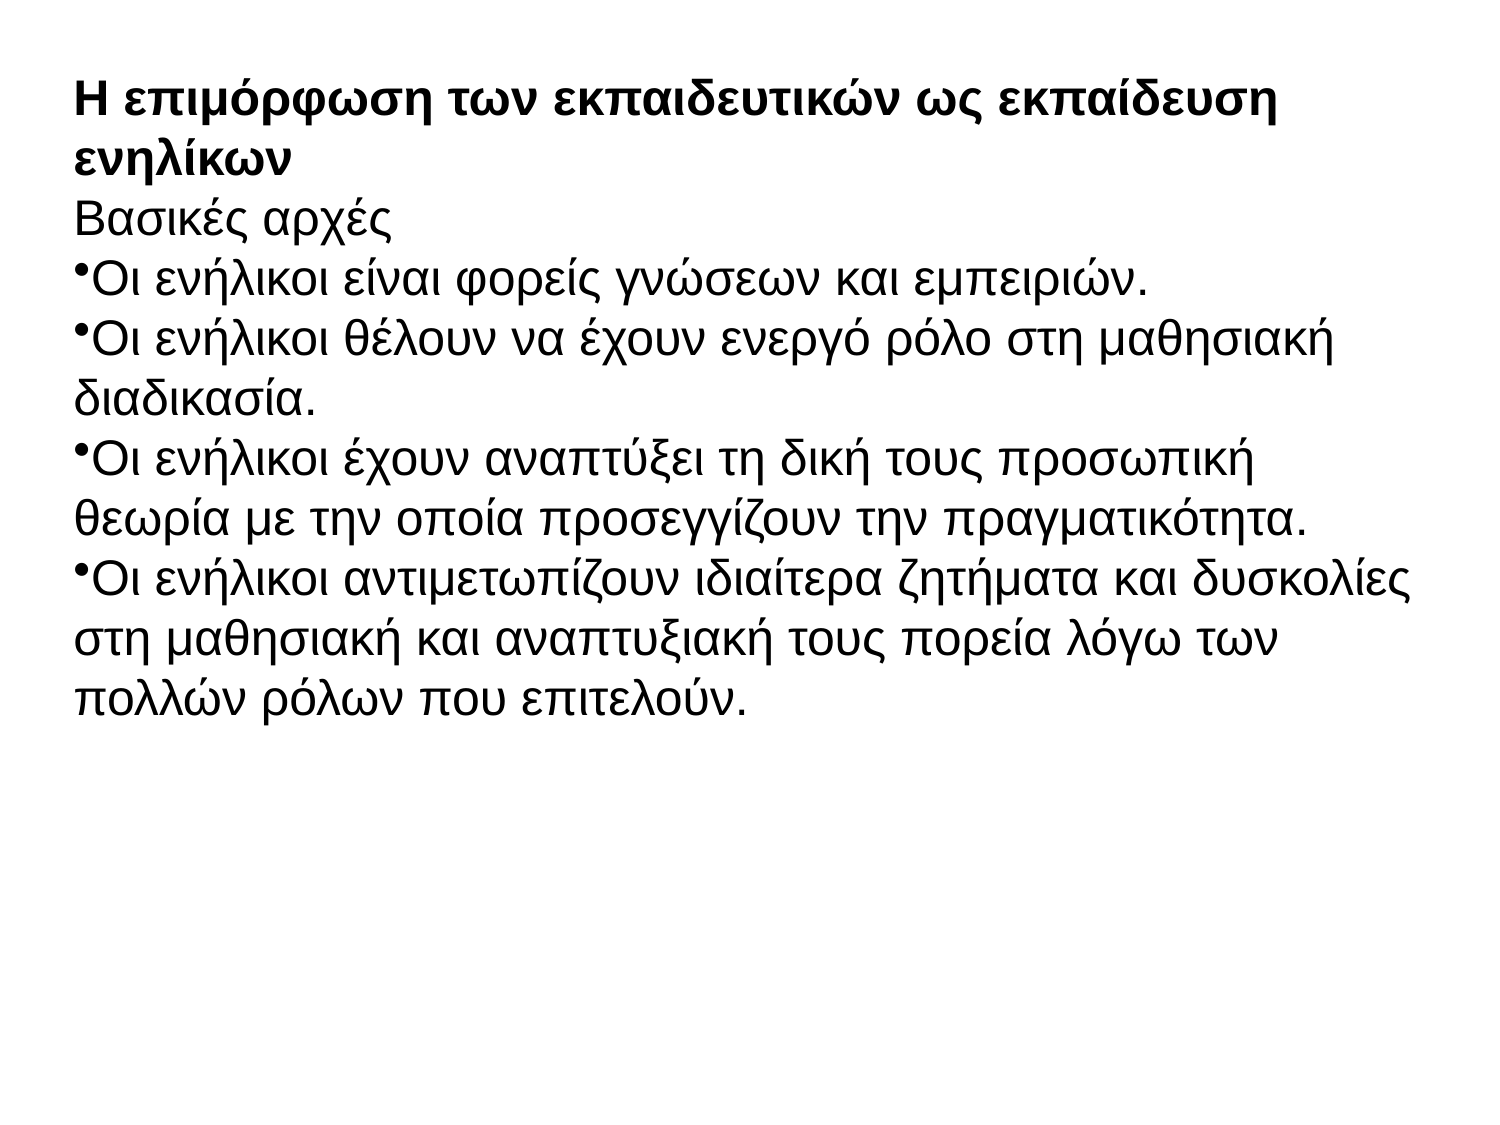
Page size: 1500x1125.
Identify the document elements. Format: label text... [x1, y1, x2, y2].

text_box Η επιμόρφωση των εκπαιδευτικών ως εκπαίδευση ενηλίκων Βασικές αρχές Οι ενήλικοι είναι φορείς γνώσεων και εμπειριών. Οι ενήλικοι θέλουν να έχουν ενεργό ρόλο στη μαθησιακή διαδικασία. Οι ενήλικοι έχουν αναπτύξει τη δική τους προσωπική θεωρία με την οποία προσεγγίζουν την πραγματικότητα. Οι ενήλικοι αντιμετωπίζουν ιδιαίτερα ζητήματα και δυσκολίες στη μαθησιακή και αναπτυξιακή τους πορεία λόγω των πολλών ρόλων που επιτελούν. [58, 58, 1430, 734]
